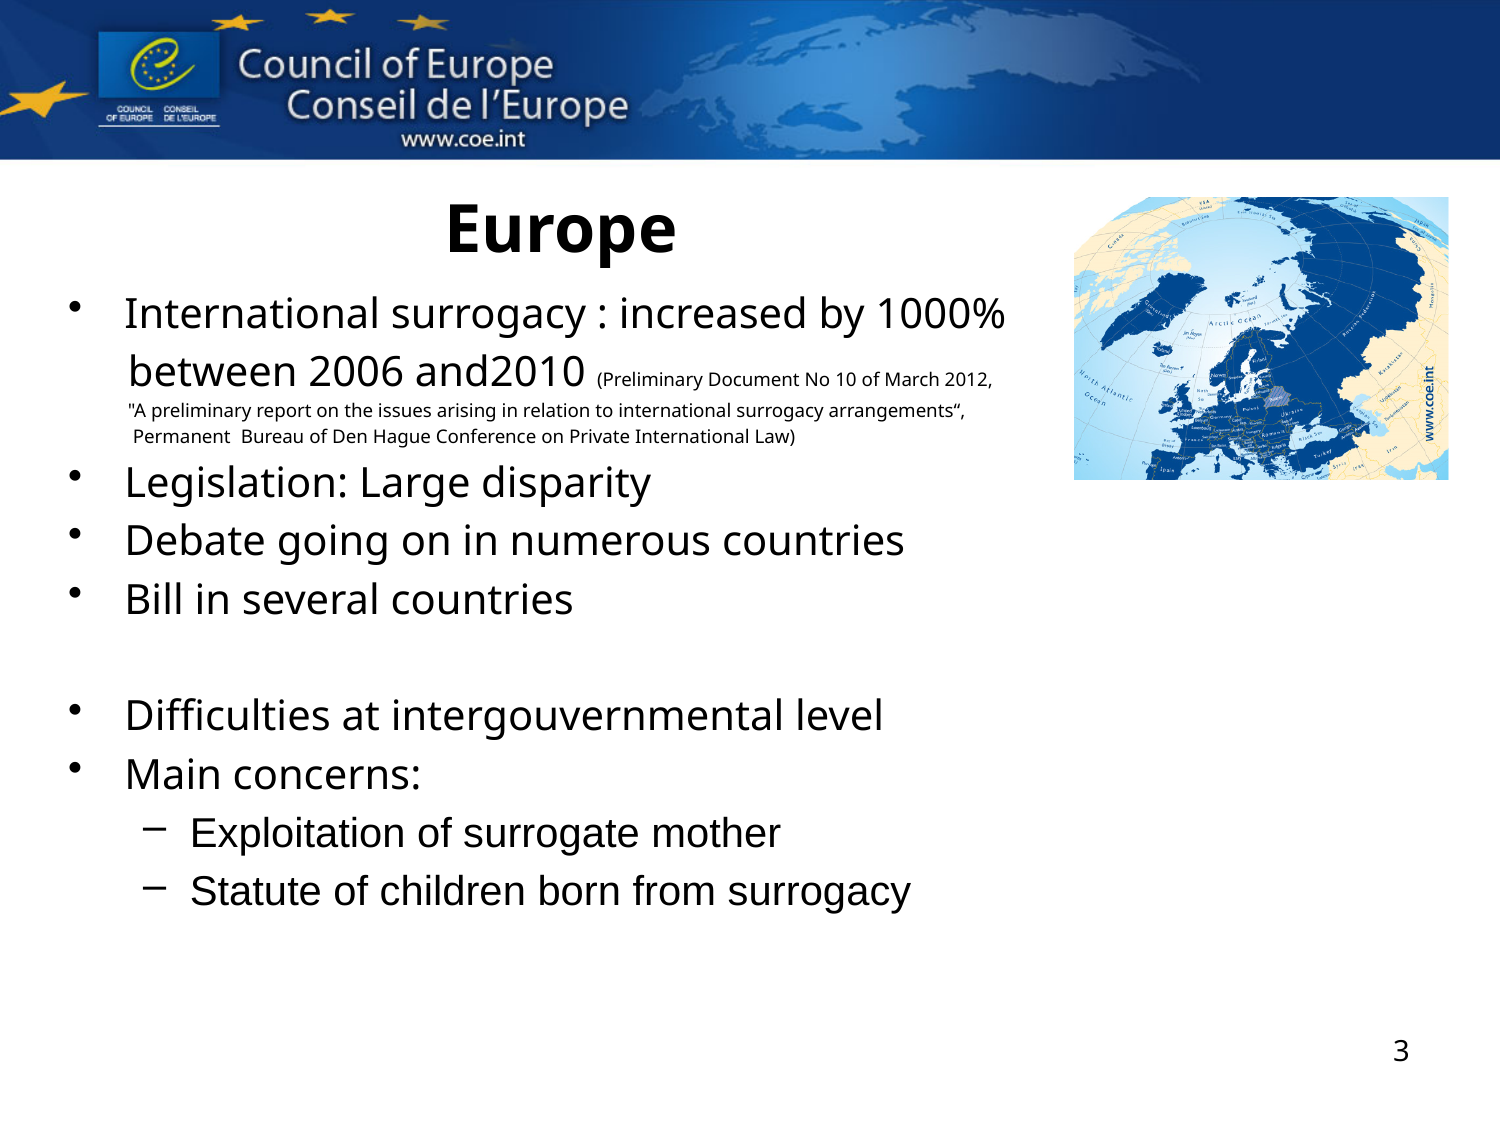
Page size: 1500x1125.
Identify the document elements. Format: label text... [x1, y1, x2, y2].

list International surrogacy : increased by 1000% between 2006 and2010 (Preliminary Document No 10 of March 2012, "A preliminary report on the issues arising in relation to international surrogacy arrangements“, Permanent Bureau of Den Hague Conference on Private International Law) Legislation: Large disparity Debate going on in numerous countries Bill in several countries Difficulties at intergouvernmental level Main concerns: Exploitation of surrogate mother Statute of children born from surrogacy [53, 278, 1117, 1035]
title Europe [135, 184, 987, 268]
picture [0, 0, 1500, 1125]
slide_number 3 [1074, 1024, 1425, 1103]
